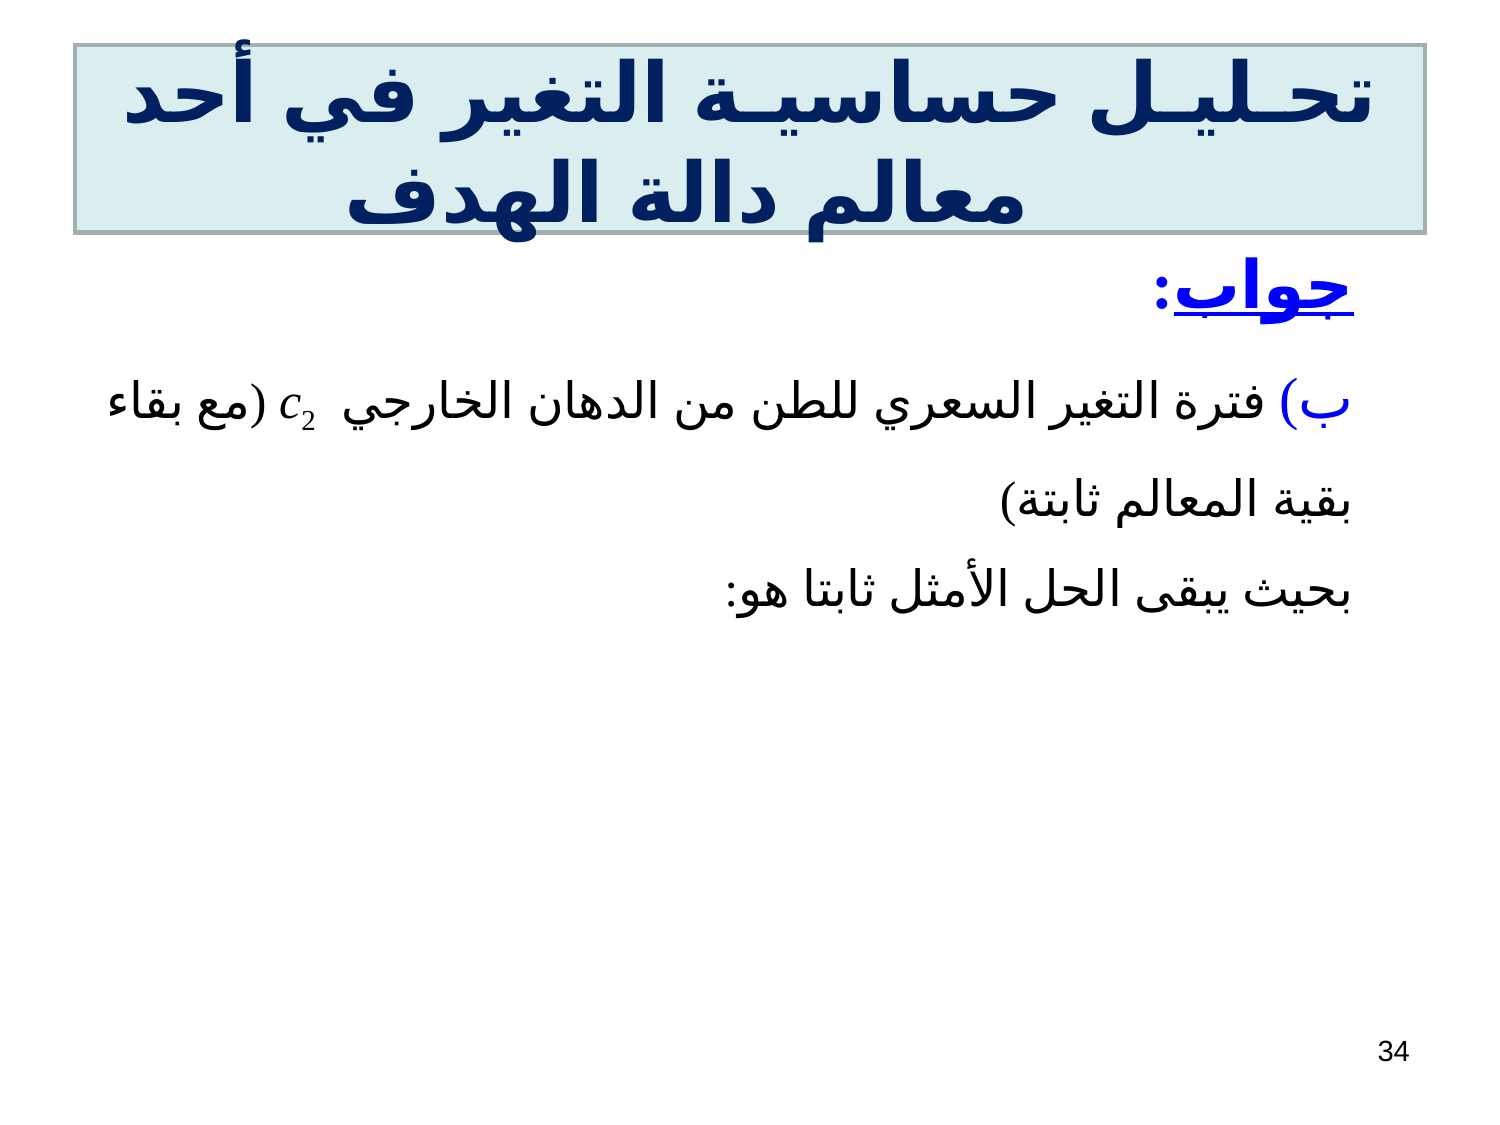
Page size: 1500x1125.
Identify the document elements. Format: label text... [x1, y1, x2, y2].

slide_number 34 [1074, 1024, 1426, 1103]
title تحـليـل حساسيـة التغير في أحد معالم دالة الهدف [73, 43, 1427, 235]
